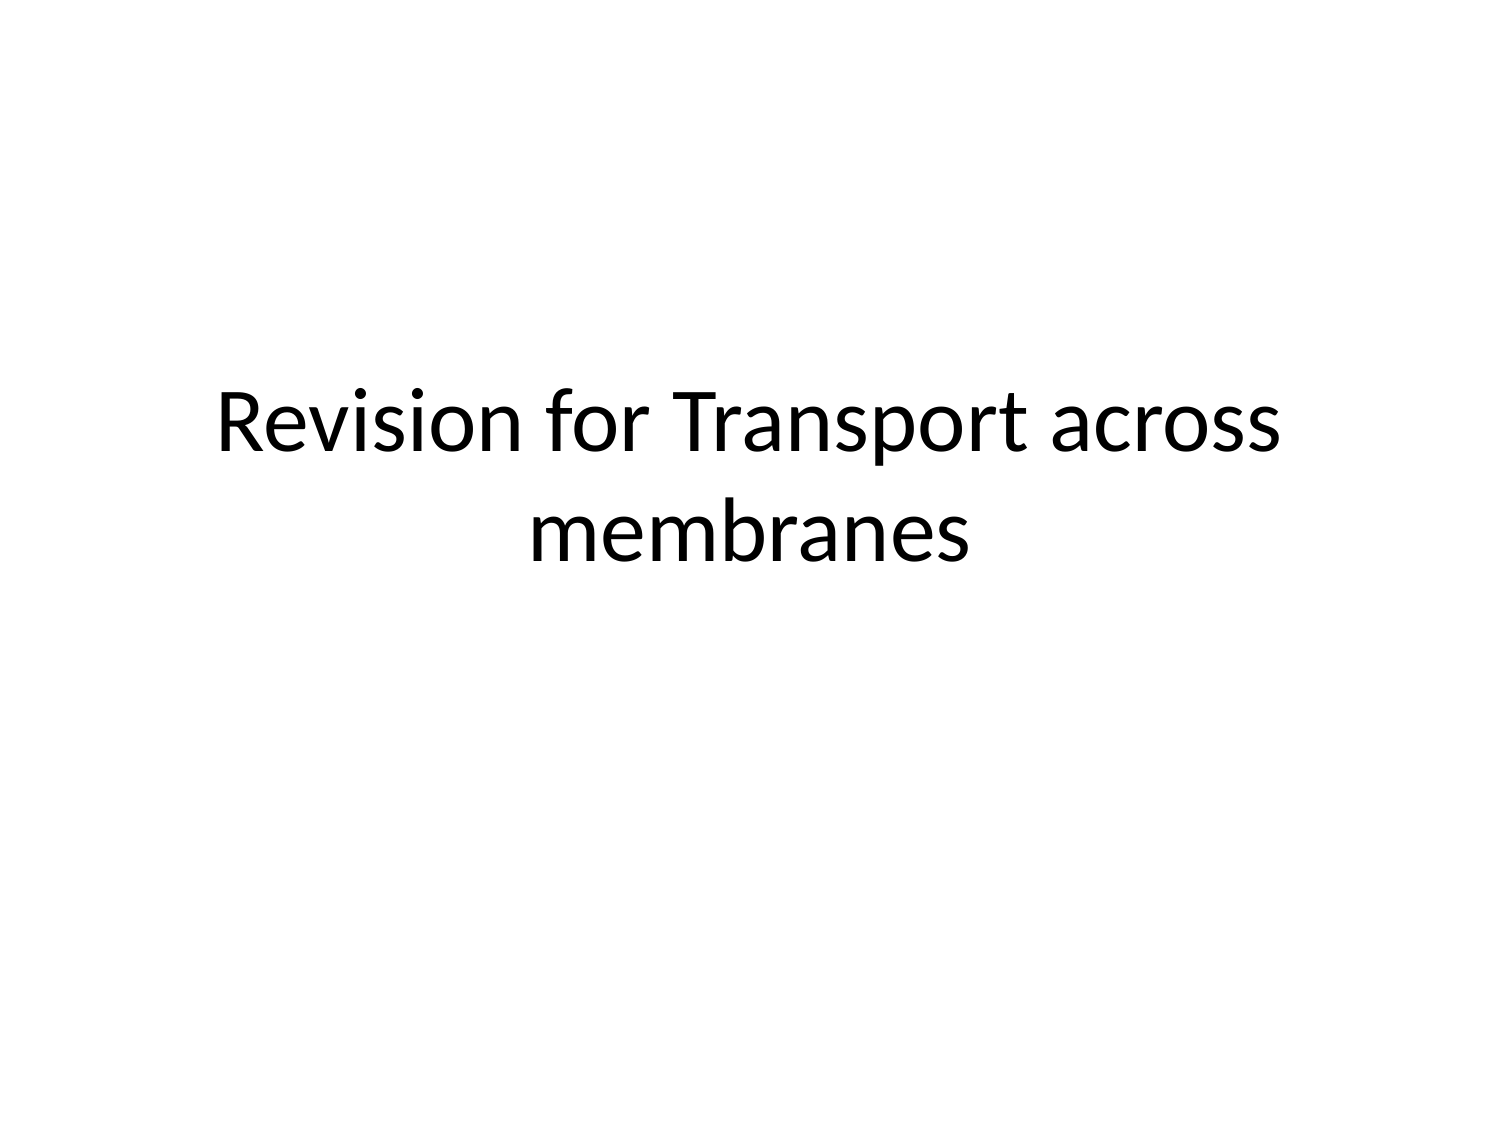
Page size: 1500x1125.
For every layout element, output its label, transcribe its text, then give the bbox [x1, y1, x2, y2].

title Revision for Transport across membranes [112, 349, 1388, 591]
